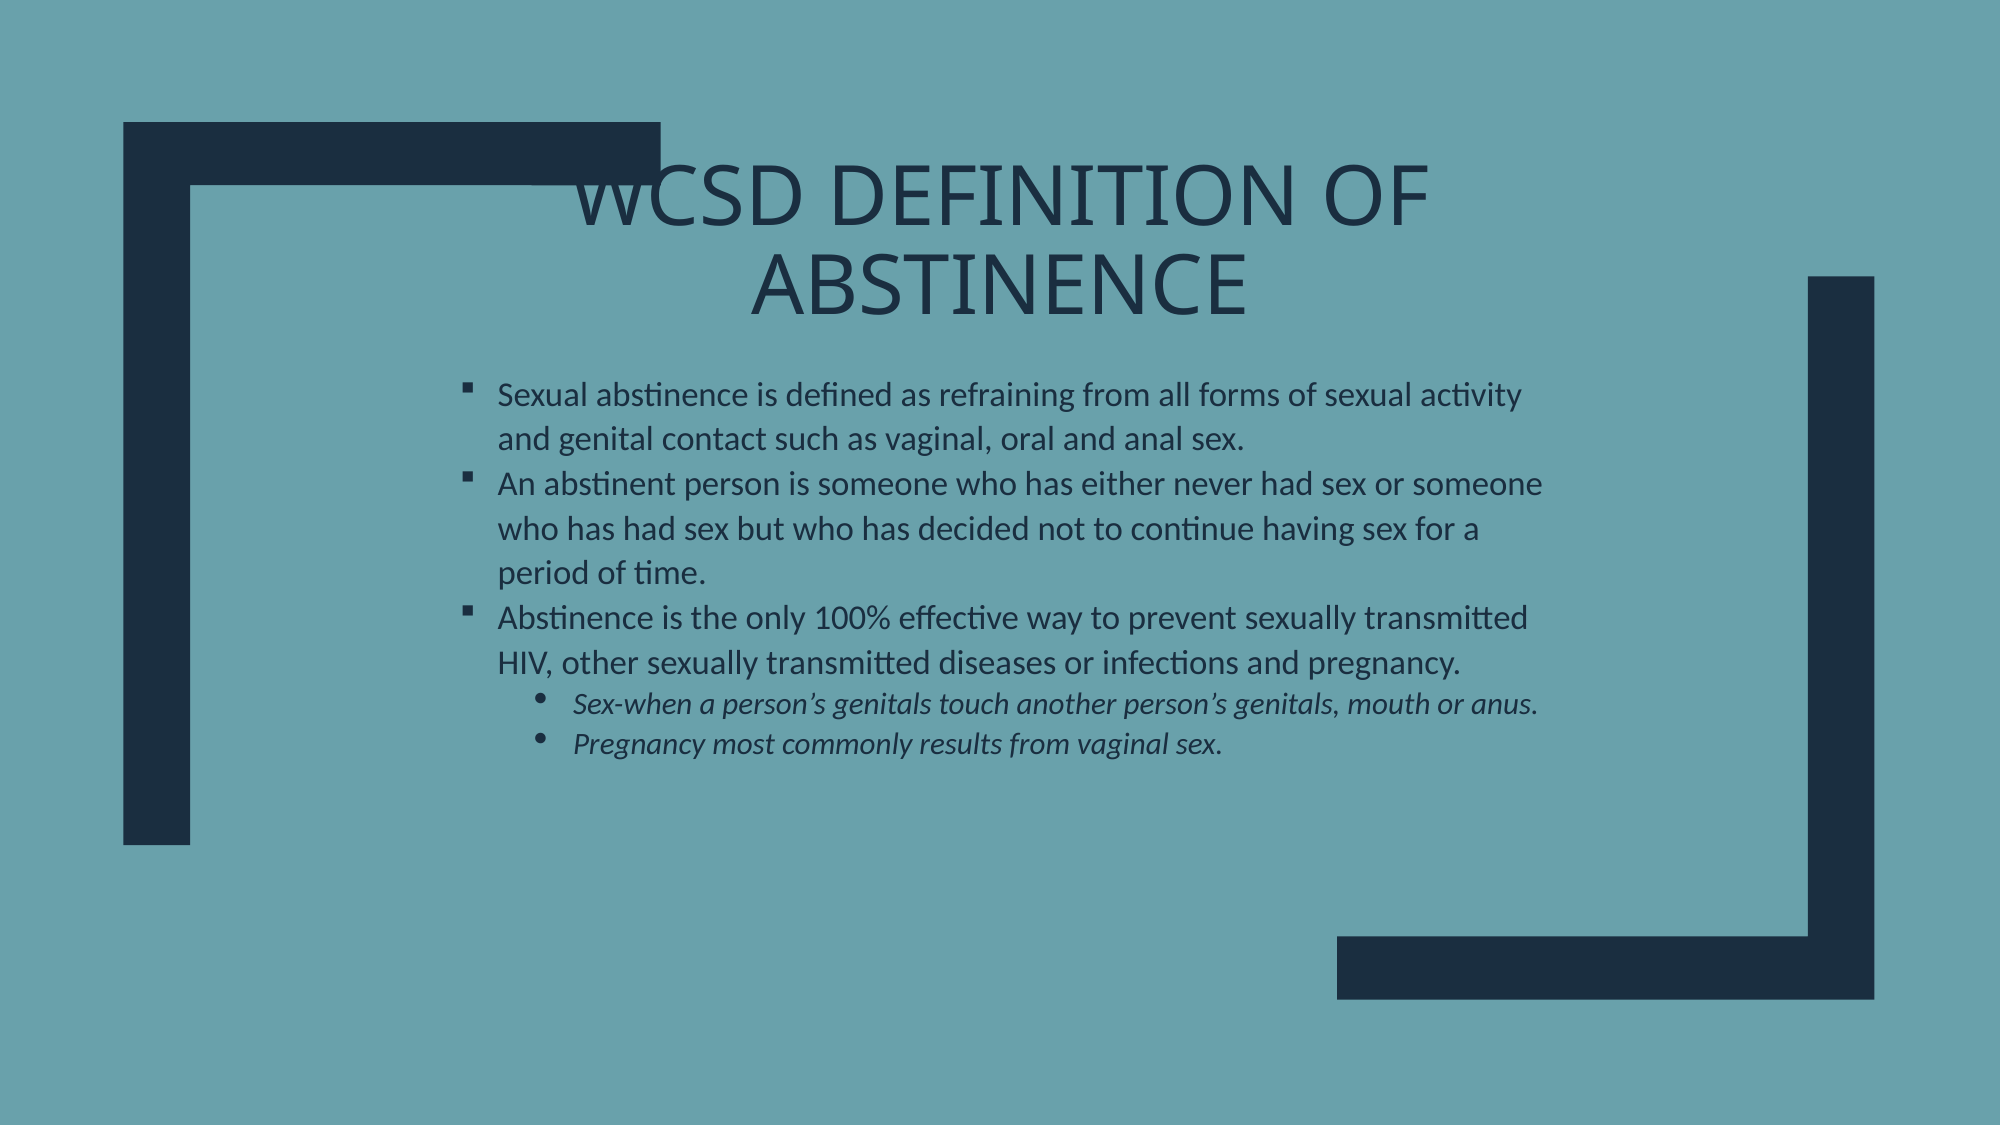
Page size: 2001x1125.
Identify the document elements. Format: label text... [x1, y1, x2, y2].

subtitle Sexual abstinence is defined as refraining from all forms of sexual activity and genital contact such as vaginal, oral and anal sex. An abstinent person is someone who has either never had sex or someone who has had sex but who has decided not to continue having sex for a period of time. Abstinence is the only 100% effective way to prevent sexually transmitted HIV, other sexually transmitted diseases or infections and pregnancy. Sex-when a person’s genitals touch another person’s genitals, mouth or anus. Pregnancy most commonly results from vaginal sex. [294, 360, 1561, 828]
title WCSD Definition of abstinence [315, 193, 1686, 340]
